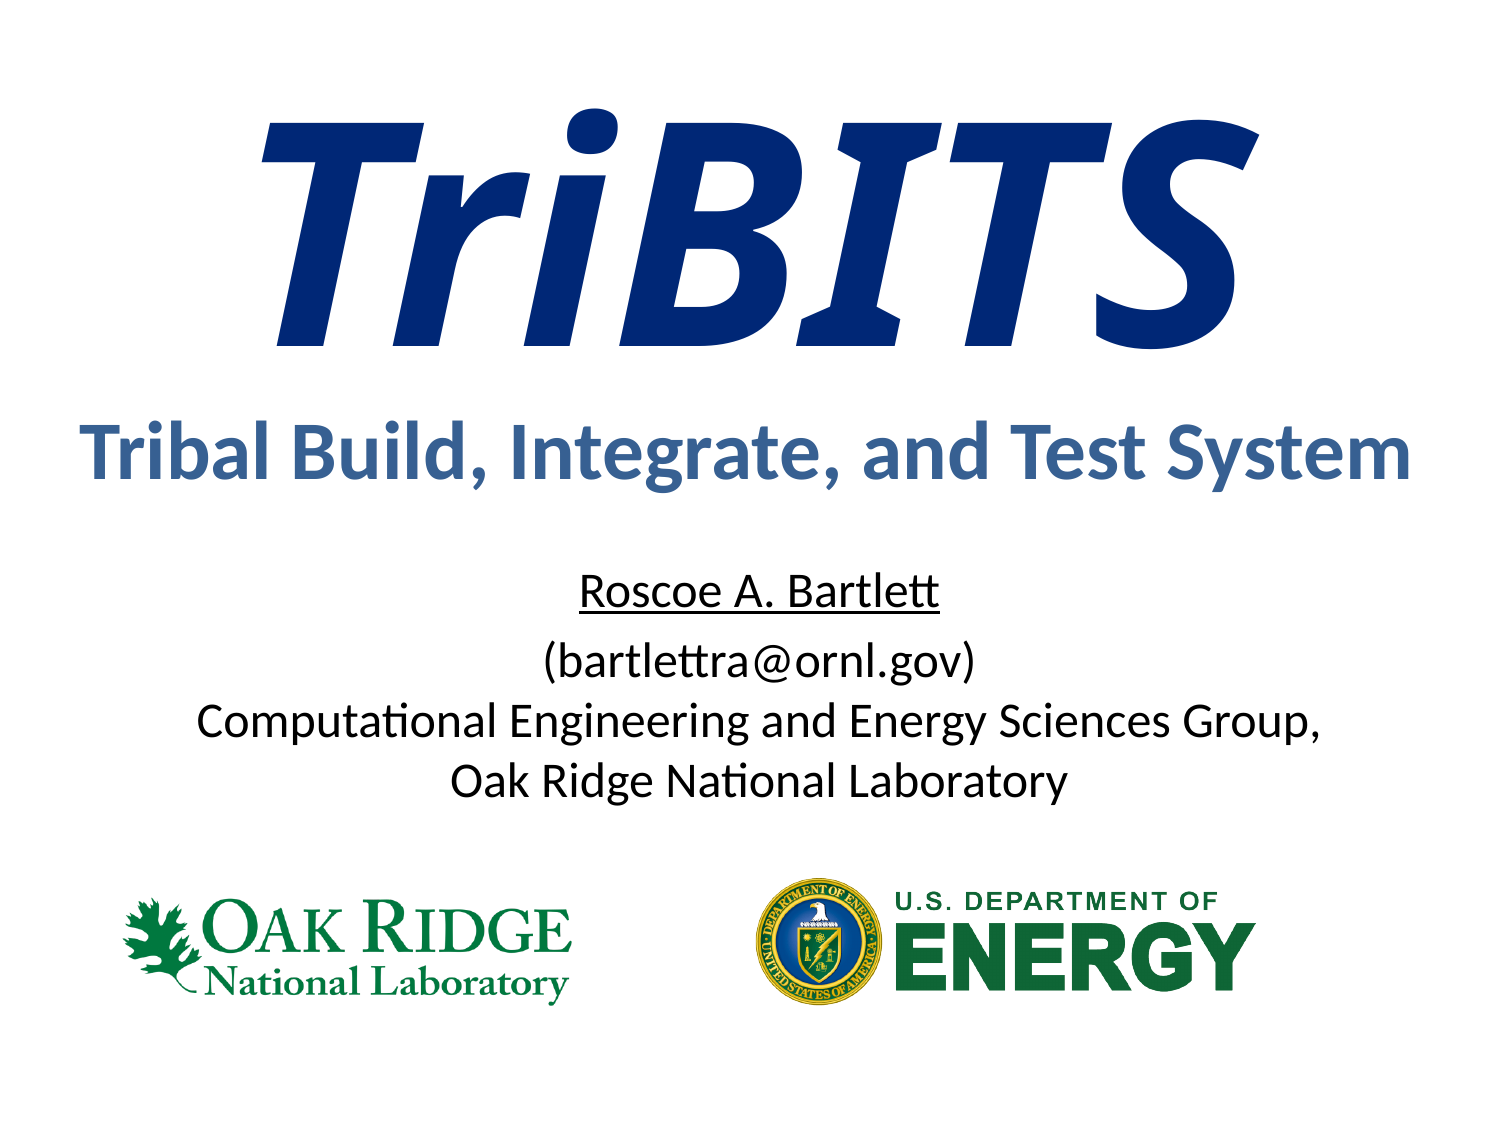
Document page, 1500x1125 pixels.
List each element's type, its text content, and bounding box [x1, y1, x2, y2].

text_box TriBITS [57, 26, 1436, 417]
picture [81, 851, 612, 1051]
subtitle Roscoe A. Bartlett (bartlettra@ornl.gov) Computational Engineering and Energy Sciences Group, Oak Ridge National Laboratory [145, 549, 1374, 853]
picture [751, 876, 1260, 1007]
title Tribal Build, Integrate, and Test System [40, 360, 1453, 531]
